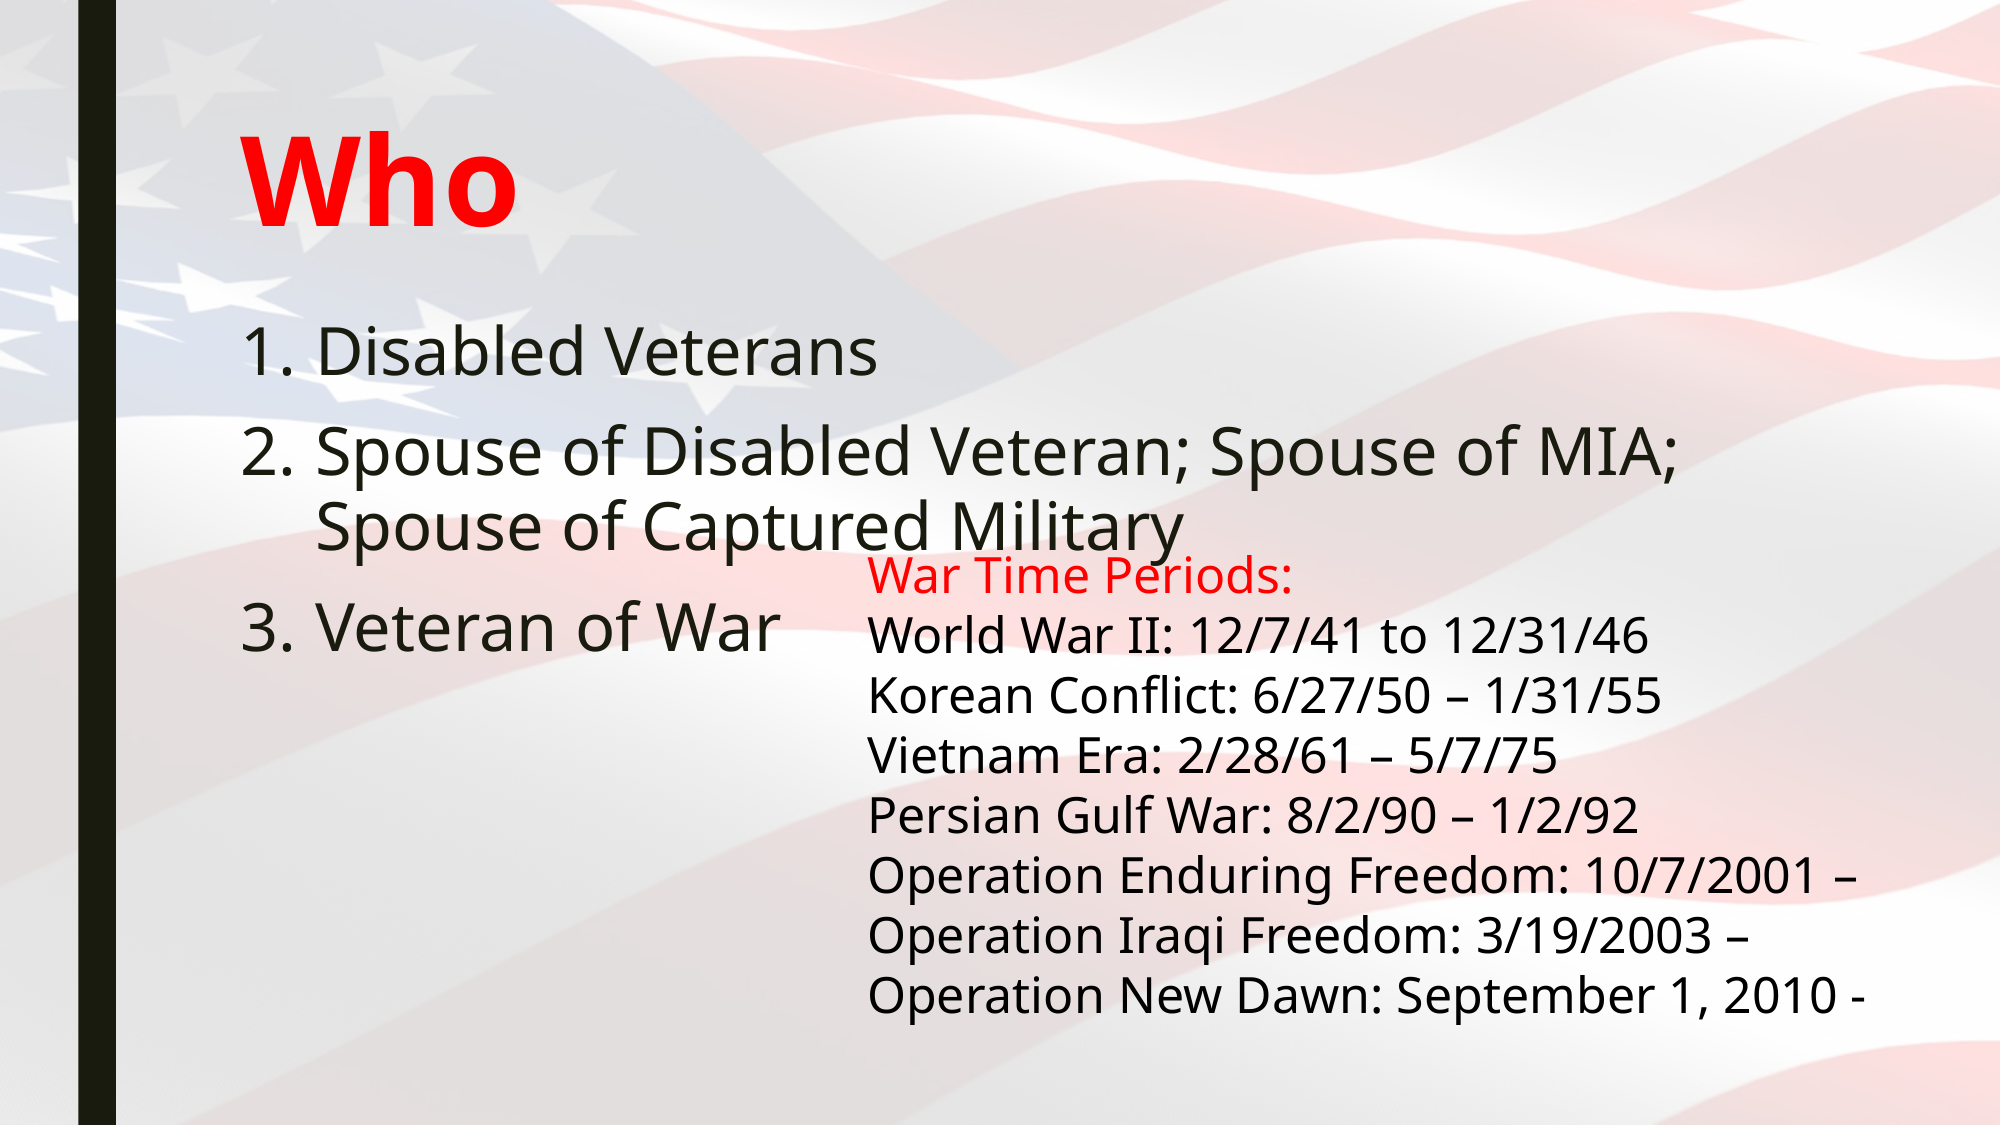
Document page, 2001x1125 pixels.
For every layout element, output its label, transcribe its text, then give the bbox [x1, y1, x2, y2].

title Who [225, 112, 1800, 307]
text_box War Time Periods: World War II: 12/7/41 to 12/31/46 Korean Conflict: 6/27/50 – 1/31/55 Vietnam Era: 2/28/61 – 5/7/75 Persian Gulf War: 8/2/90 – 1/2/92 Operation Enduring Freedom: 10/7/2001 – Operation Iraqi Freedom: 3/19/2003 – Operation New Dawn: September 1, 2010 - [852, 535, 1893, 1125]
list Disabled Veterans Spouse of Disabled Veteran; Spouse of MIA; Spouse of Captured Military Veteran of War [225, 307, 1914, 674]
